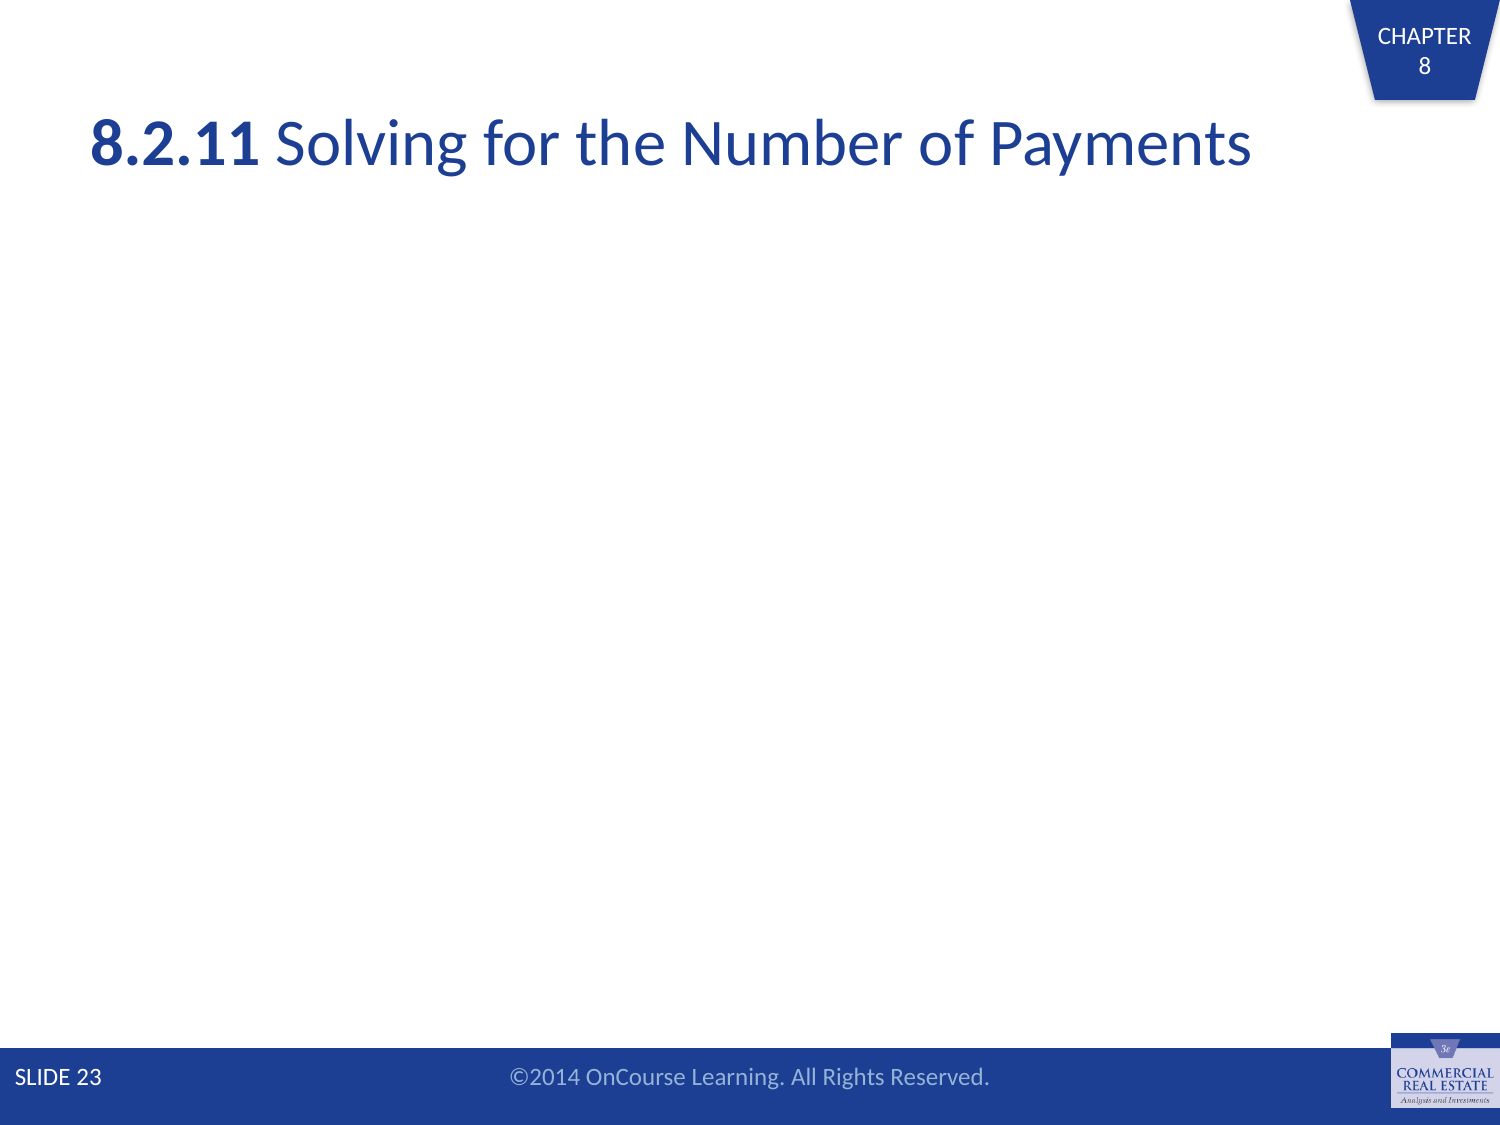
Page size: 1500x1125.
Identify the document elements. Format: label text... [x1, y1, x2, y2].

slide_number SLIDE 23 [0, 1052, 350, 1113]
title 8.2.11 Solving for the Number of Payments [75, 45, 1375, 233]
picture [1391, 1033, 1500, 1108]
